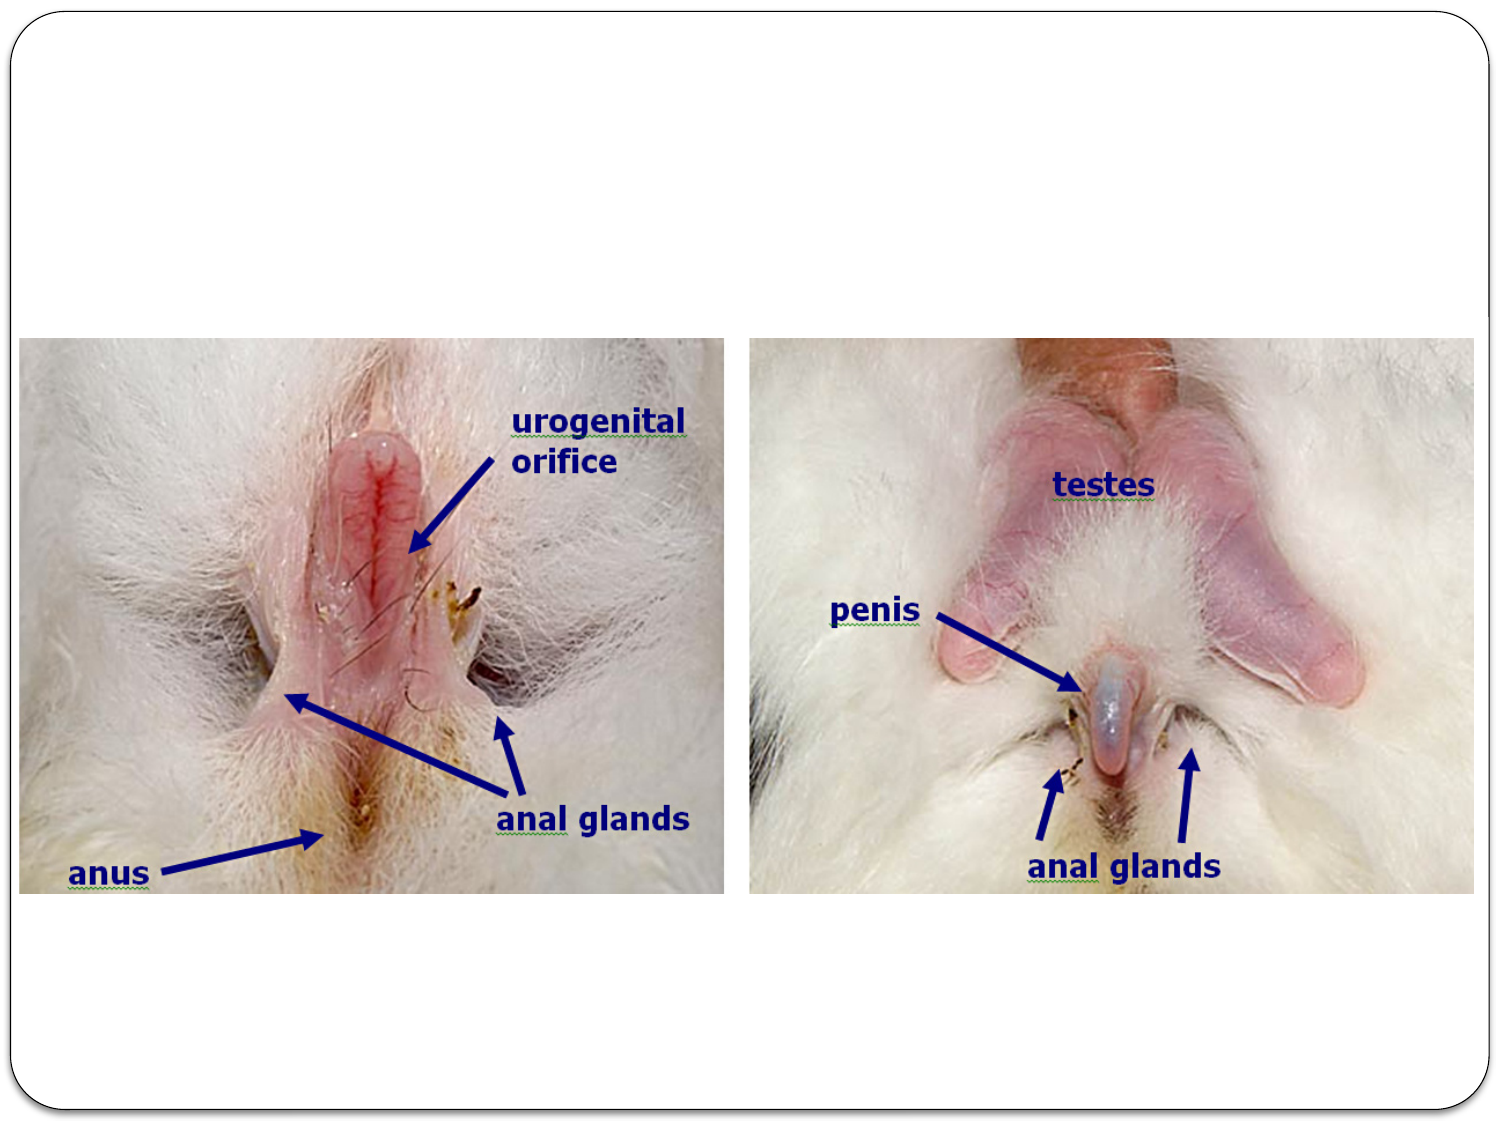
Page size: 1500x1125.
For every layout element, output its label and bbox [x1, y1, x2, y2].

picture [17, 337, 1474, 894]
